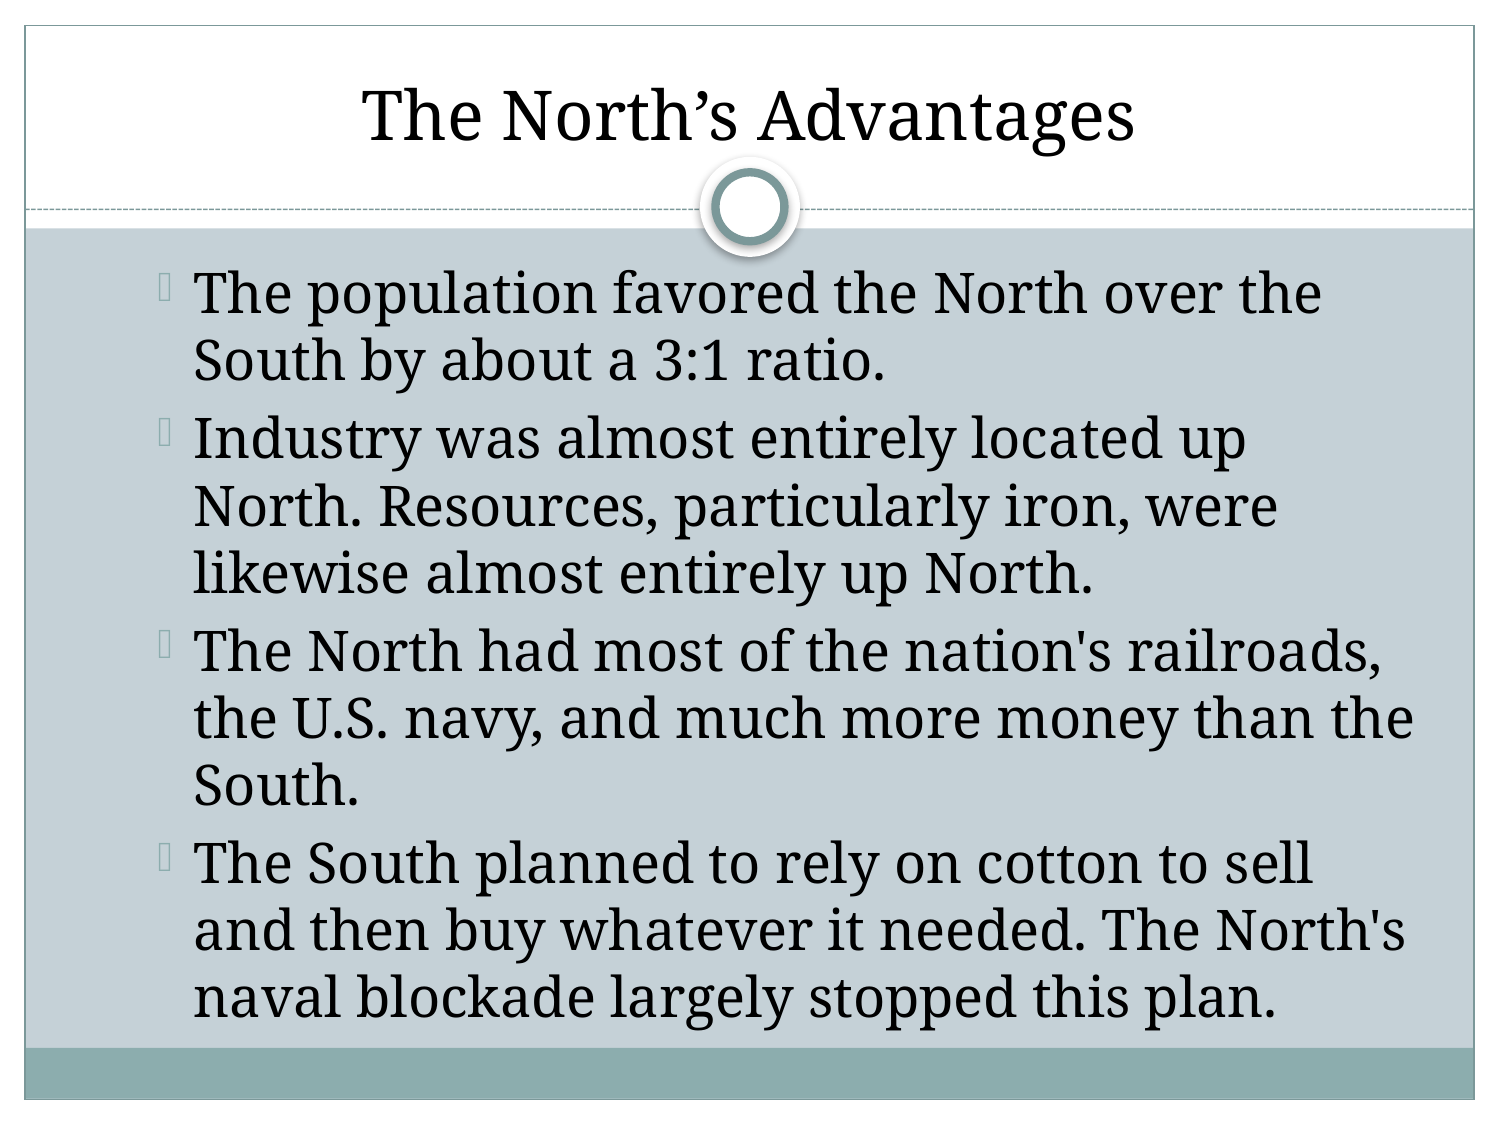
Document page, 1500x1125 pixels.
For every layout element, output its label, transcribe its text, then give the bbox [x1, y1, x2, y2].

title The North’s Advantages [49, 37, 1450, 162]
list The population favored the North over the South by about a 3:1 ratio. Industry was almost entirely located up North. Resources, particularly iron, were likewise almost entirely up North. The North had most of the nation's railroads, the U.S. navy, and much more money than the South. The South planned to rely on cotton to sell and then buy whatever it needed. The North's naval blockade largely stopped this plan. [49, 250, 1445, 1050]
